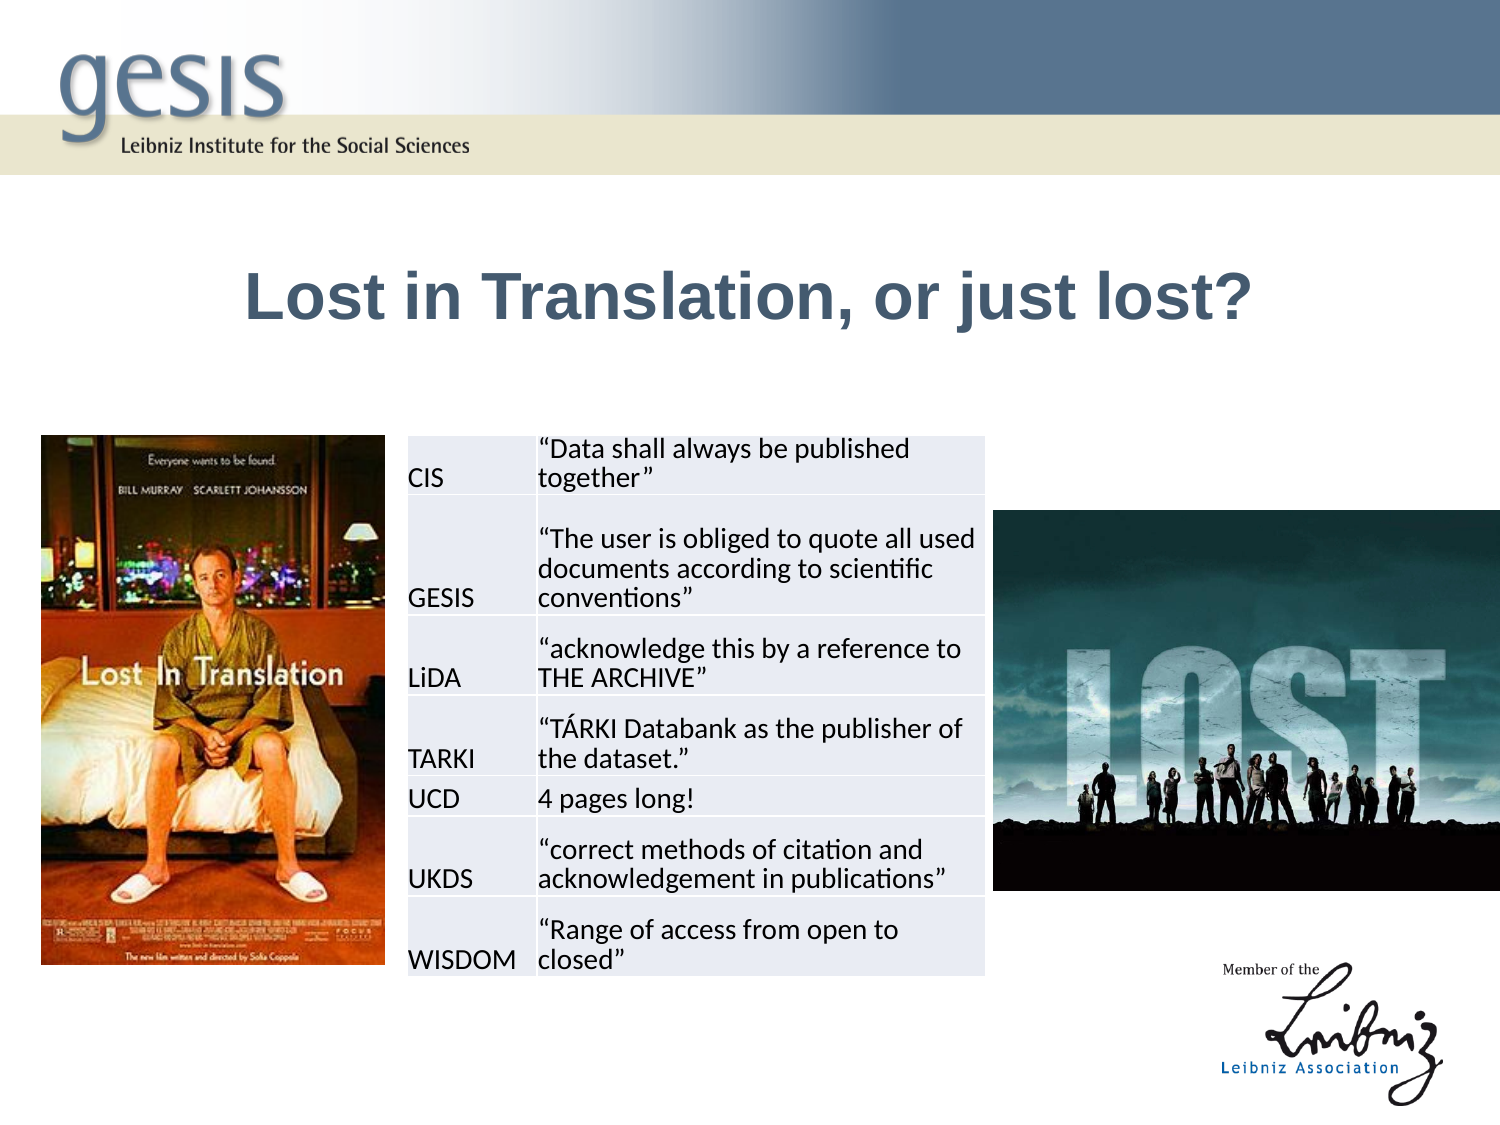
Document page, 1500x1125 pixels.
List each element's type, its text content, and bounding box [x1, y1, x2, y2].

table_header CIS [408, 436, 536, 494]
table_cell “The user is obliged to quote all used documents according to scientific conventions” [538, 495, 985, 614]
table_cell TARKI [408, 696, 536, 775]
table_header “Data shall always be published together” [538, 436, 985, 494]
table_cell “Range of access from open to closed” [538, 897, 985, 976]
picture [41, 435, 386, 966]
table_cell “TÁRKI Databank as the publisher of the dataset.” [538, 696, 985, 775]
table_cell LiDA [408, 616, 536, 694]
table_cell WISDOM [408, 897, 536, 976]
picture [1222, 961, 1443, 1106]
title Lost in Translation, or just lost? [75, 199, 1425, 387]
table_cell “correct methods of citation and acknowledgement in publications” [538, 817, 985, 895]
table_cell UCD [408, 776, 536, 815]
table_cell GESIS [408, 495, 536, 614]
table_cell UKDS [408, 817, 536, 895]
picture [993, 509, 1500, 891]
table_cell 4 pages long! [538, 776, 985, 815]
picture [0, 0, 1500, 175]
table_cell “acknowledge this by a reference to THE ARCHIVE” [538, 616, 985, 694]
